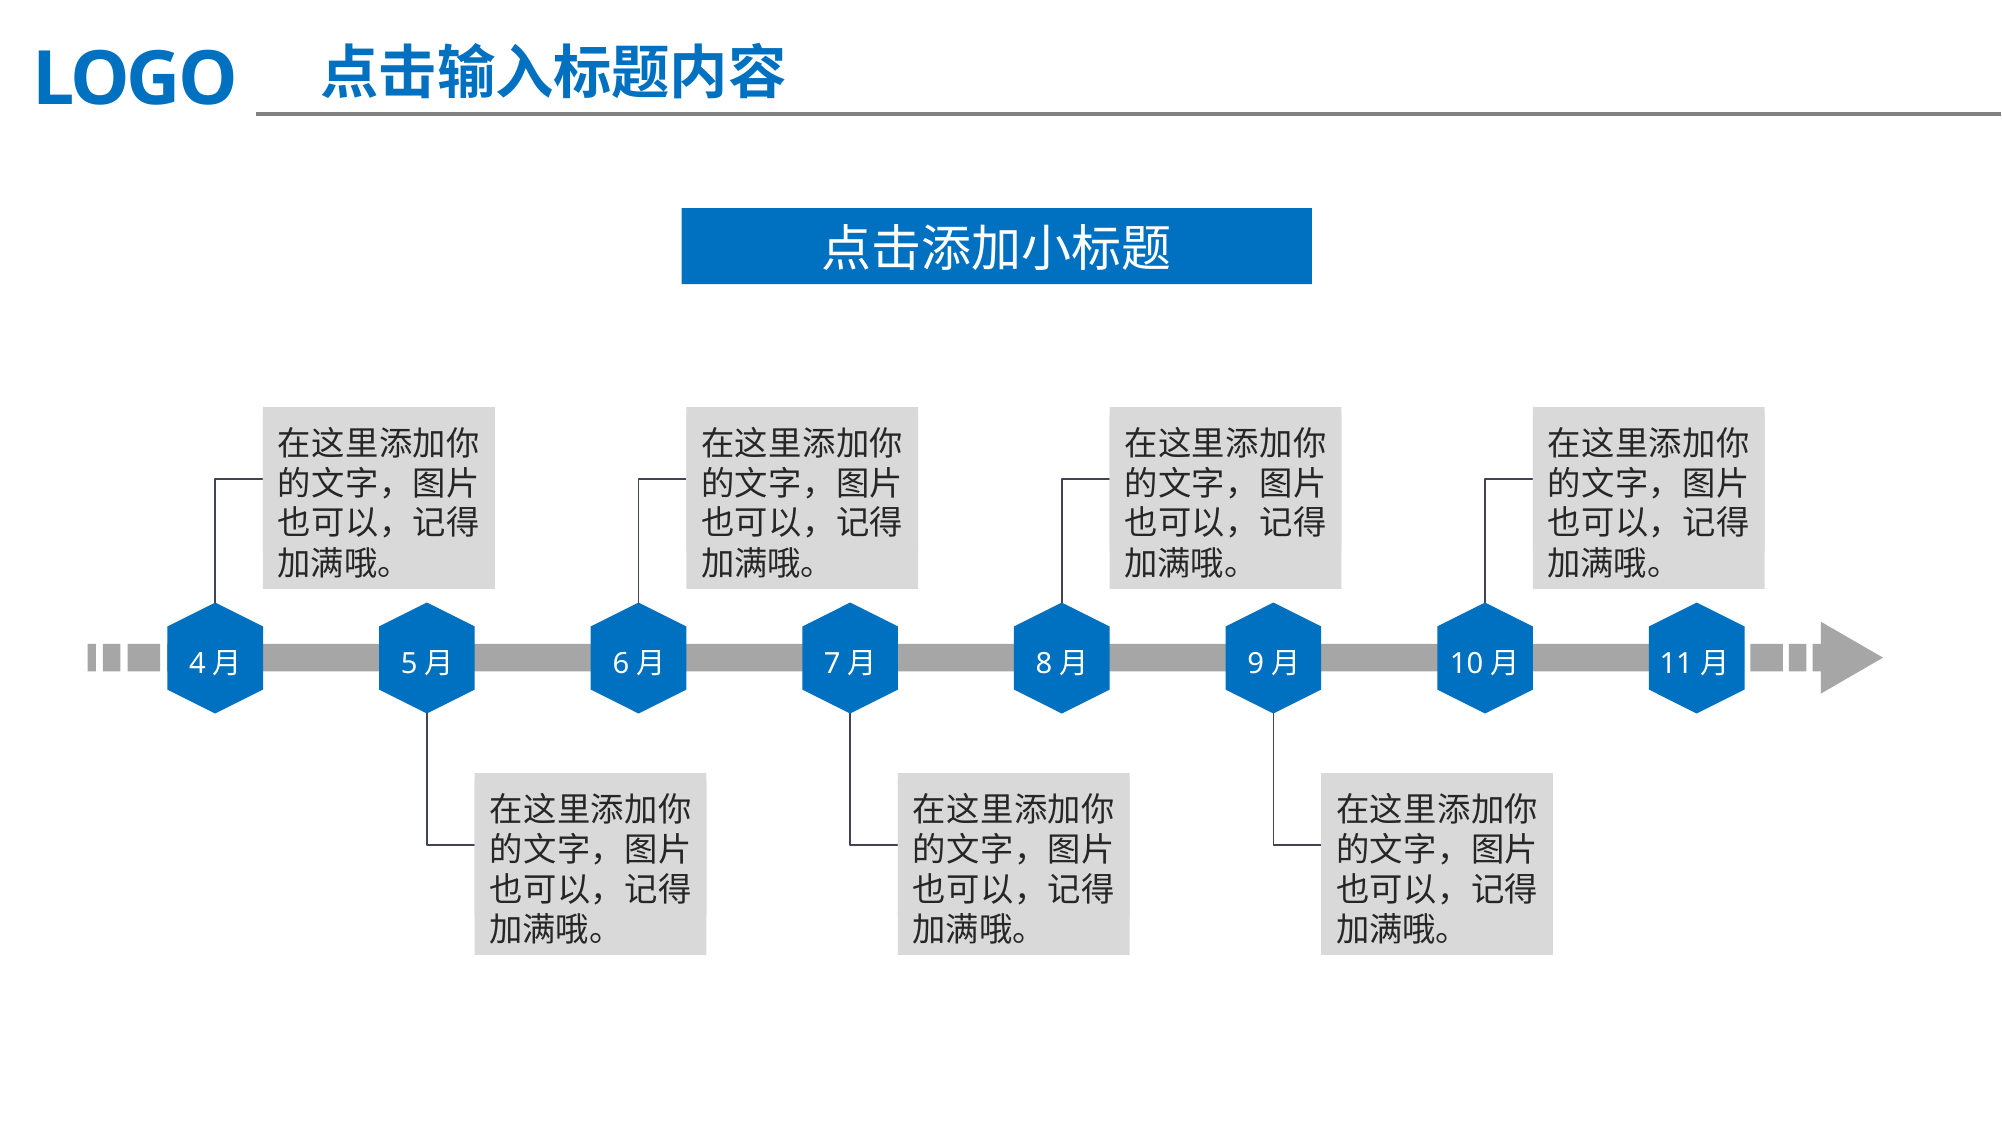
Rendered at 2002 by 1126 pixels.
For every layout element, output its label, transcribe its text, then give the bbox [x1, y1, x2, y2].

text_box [480, 621, 585, 694]
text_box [1549, 621, 1633, 694]
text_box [1231, 755, 1364, 804]
text_box 点击添加小标题 [680, 206, 1314, 286]
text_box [384, 755, 517, 804]
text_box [1532, 406, 1765, 592]
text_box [1446, 516, 1527, 565]
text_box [268, 621, 373, 694]
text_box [801, 602, 899, 714]
text_box 点击输入标题内容 [283, 27, 824, 113]
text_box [1320, 772, 1554, 958]
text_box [1114, 621, 1220, 694]
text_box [904, 621, 1008, 694]
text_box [177, 516, 257, 565]
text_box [897, 772, 1130, 958]
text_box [1225, 602, 1322, 714]
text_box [378, 602, 475, 714]
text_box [1425, 602, 1545, 714]
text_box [807, 755, 941, 804]
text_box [1638, 602, 1751, 714]
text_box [600, 516, 680, 565]
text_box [691, 621, 796, 694]
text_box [1023, 516, 1104, 565]
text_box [1755, 621, 1884, 694]
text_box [1013, 602, 1110, 714]
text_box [474, 772, 707, 958]
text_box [686, 406, 919, 592]
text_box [1109, 406, 1342, 592]
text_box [87, 621, 161, 694]
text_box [167, 602, 264, 714]
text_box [262, 406, 496, 592]
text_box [590, 602, 687, 714]
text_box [1327, 621, 1420, 694]
